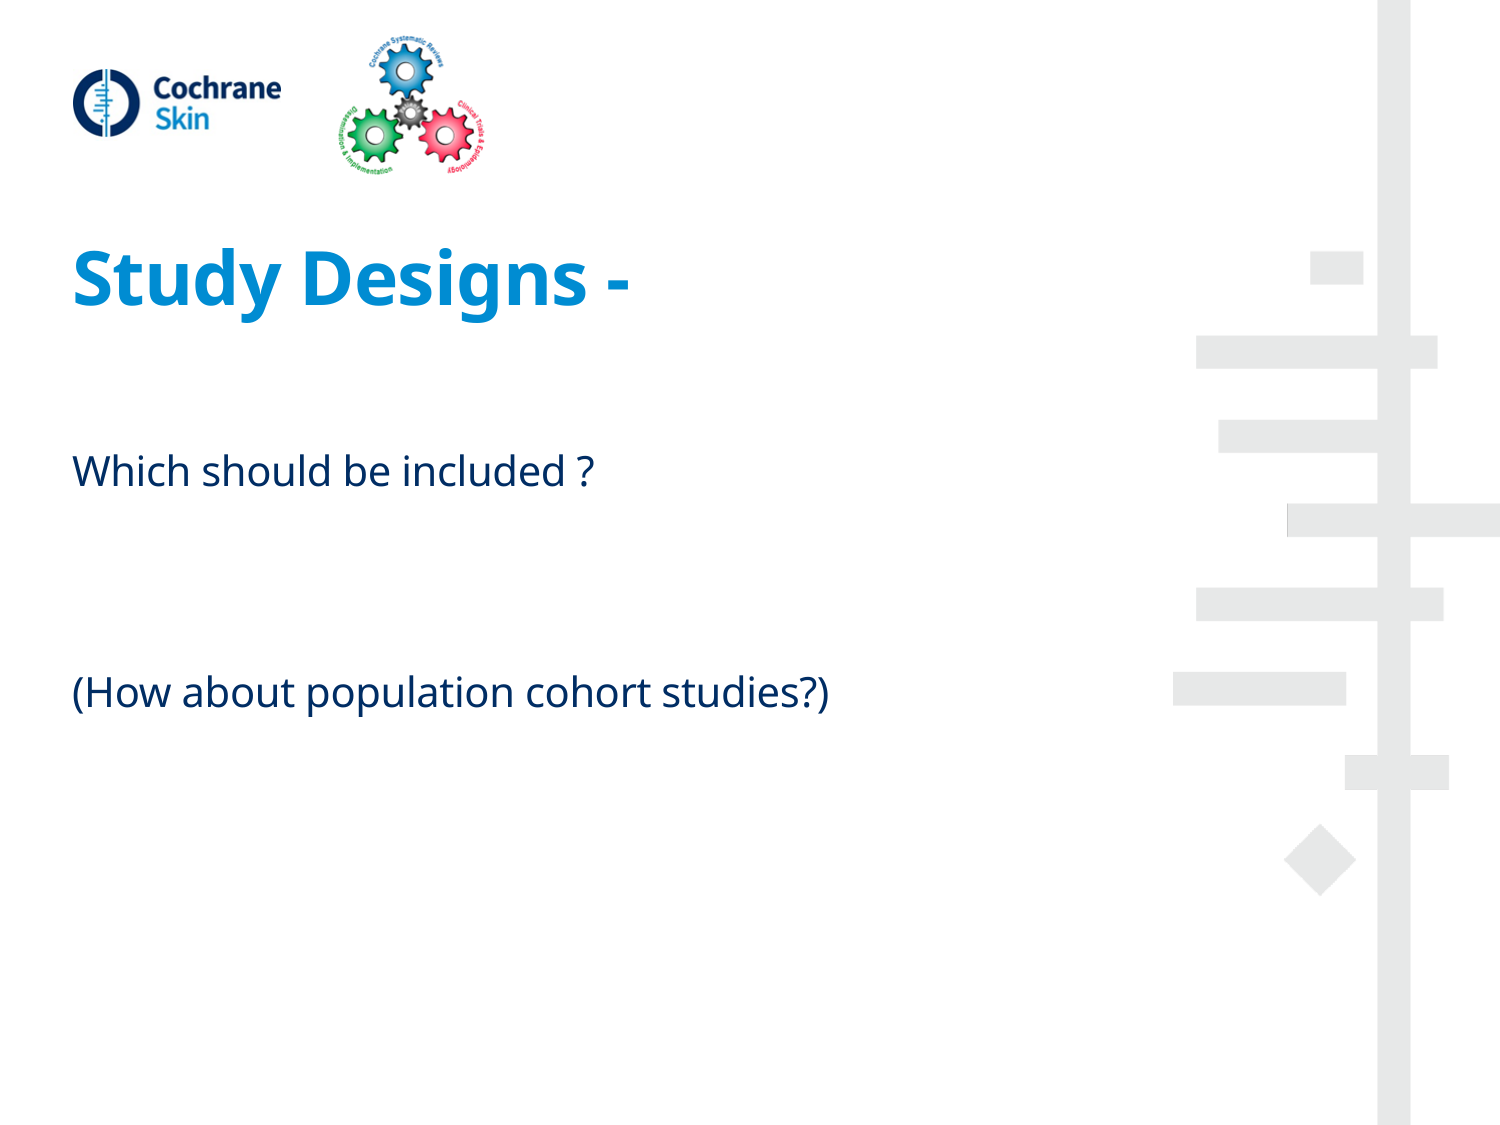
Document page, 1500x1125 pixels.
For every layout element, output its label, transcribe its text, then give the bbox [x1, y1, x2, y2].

picture [73, 69, 281, 141]
list Which should be included ? (How about population cohort studies?) [72, 444, 859, 523]
picture [336, 33, 487, 177]
picture [1173, 0, 1500, 1125]
title Study Designs - [72, 216, 1076, 320]
